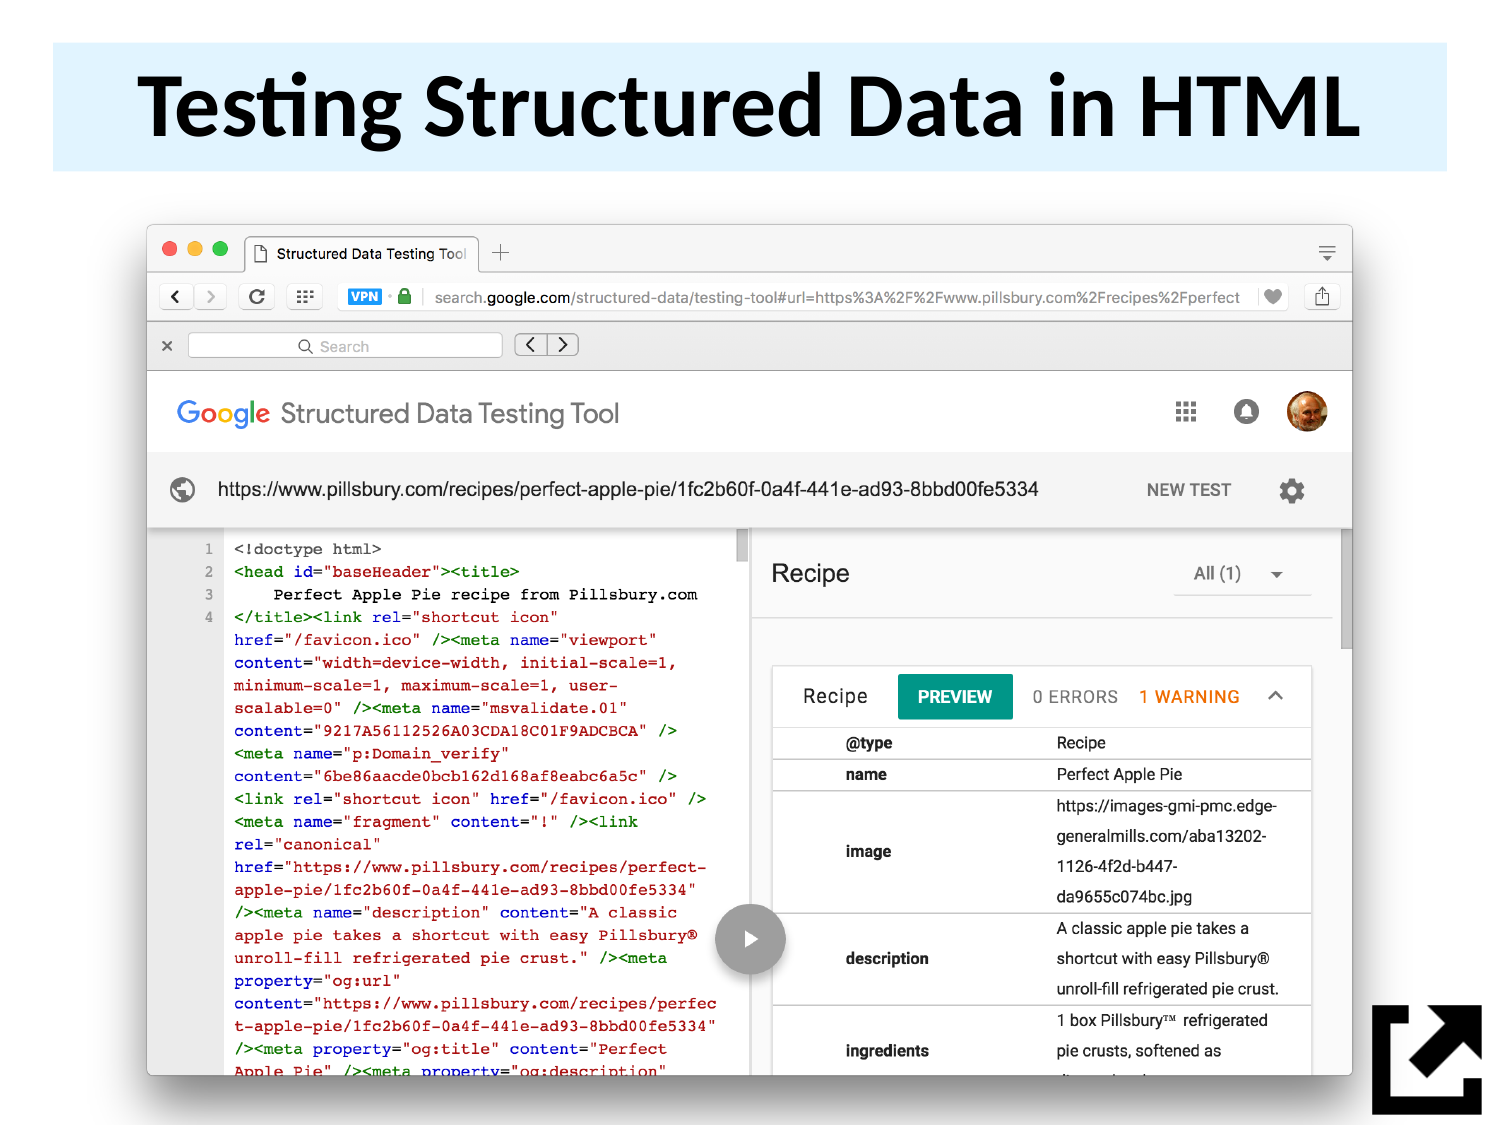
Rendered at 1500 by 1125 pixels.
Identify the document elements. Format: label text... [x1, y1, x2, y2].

picture [76, 184, 1500, 1125]
title Testing Structured Data in HTML [53, 42, 1447, 172]
